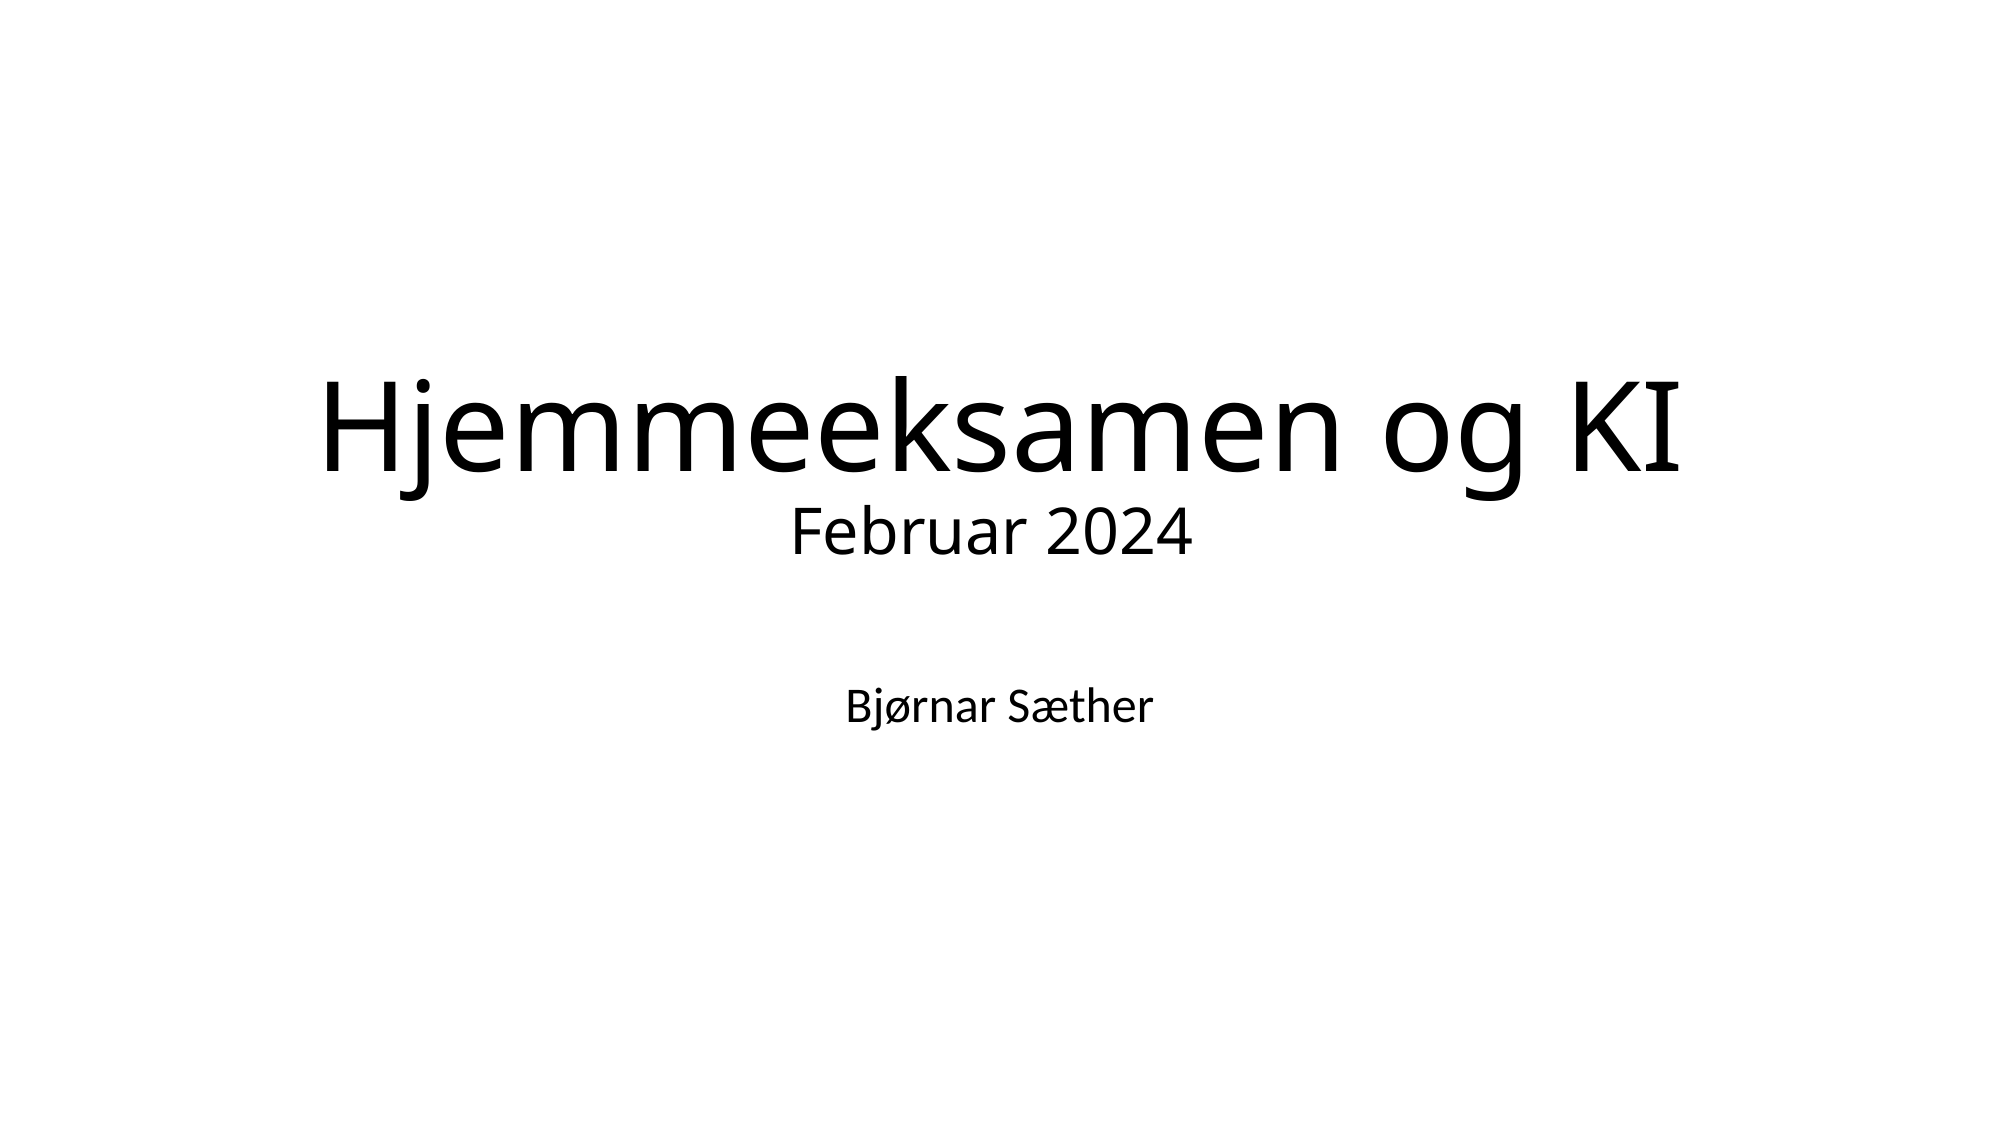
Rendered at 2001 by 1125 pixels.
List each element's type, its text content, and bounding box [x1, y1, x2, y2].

subtitle Bjørnar Sæther [249, 590, 1750, 863]
title Hjemmeeksamen og KI Februar 2024 [249, 184, 1750, 576]
